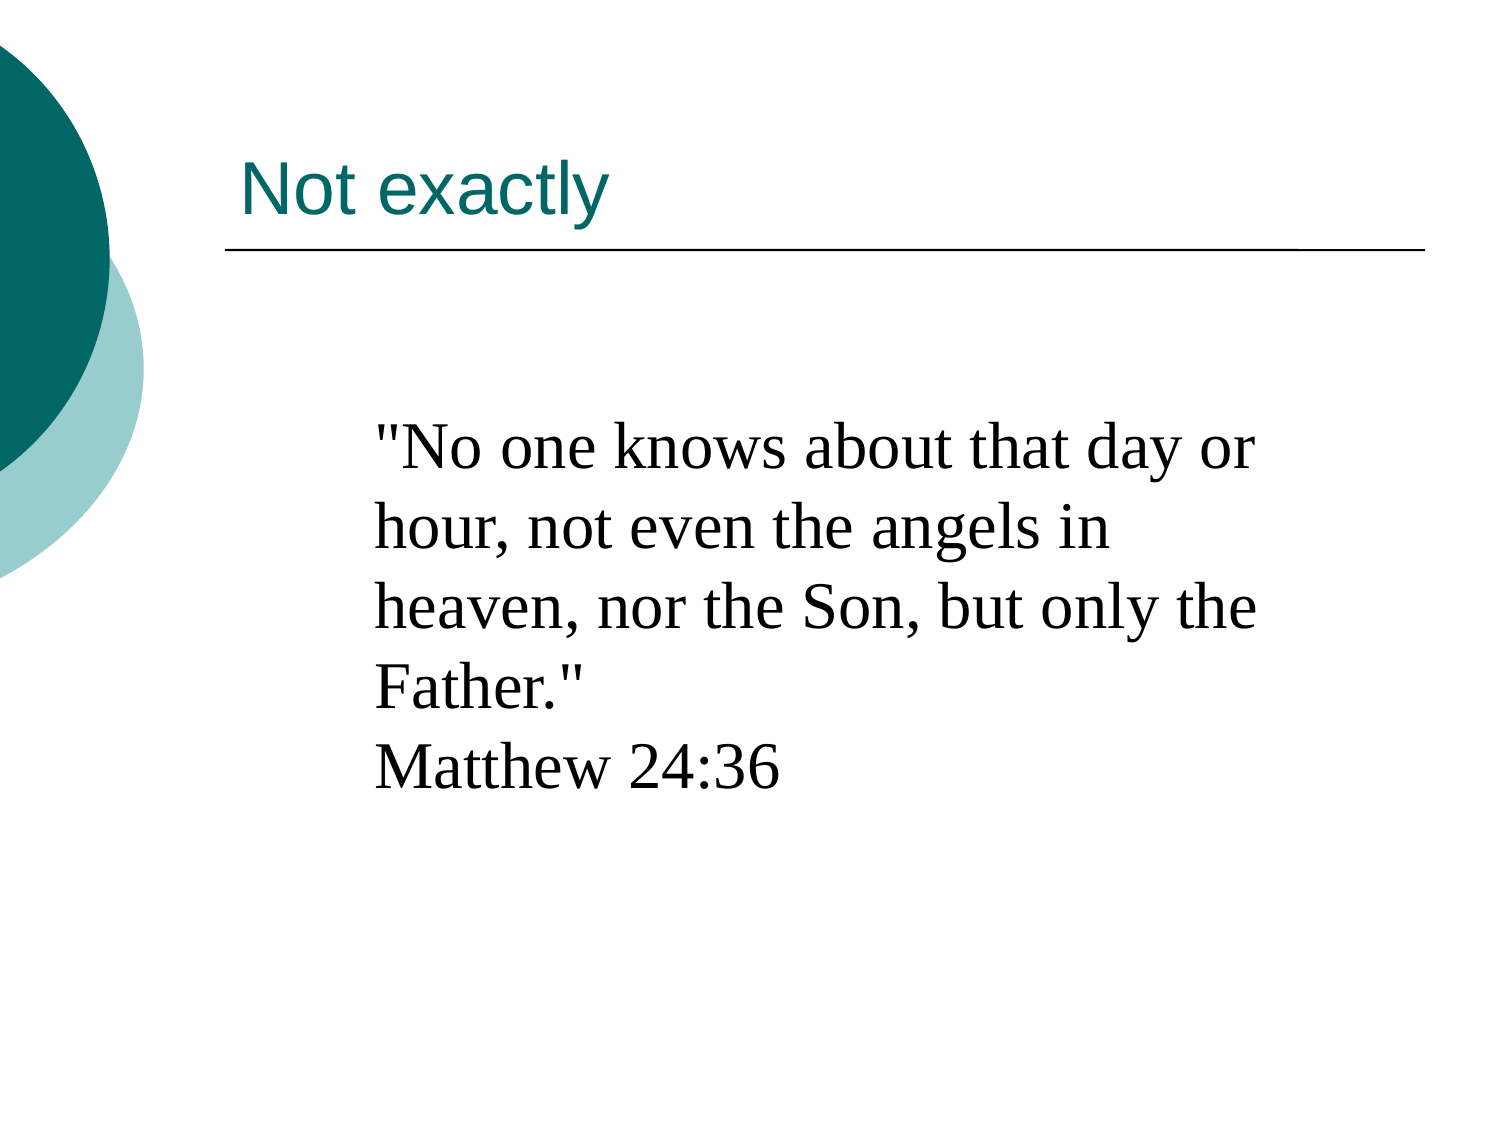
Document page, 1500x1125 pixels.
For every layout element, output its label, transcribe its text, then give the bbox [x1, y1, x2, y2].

title Not exactly [224, 49, 1425, 237]
text_box "No one knows about that day or hour, not even the angels in heaven, nor the Son, but only the Father." Matthew 24:36 [359, 394, 1329, 809]
